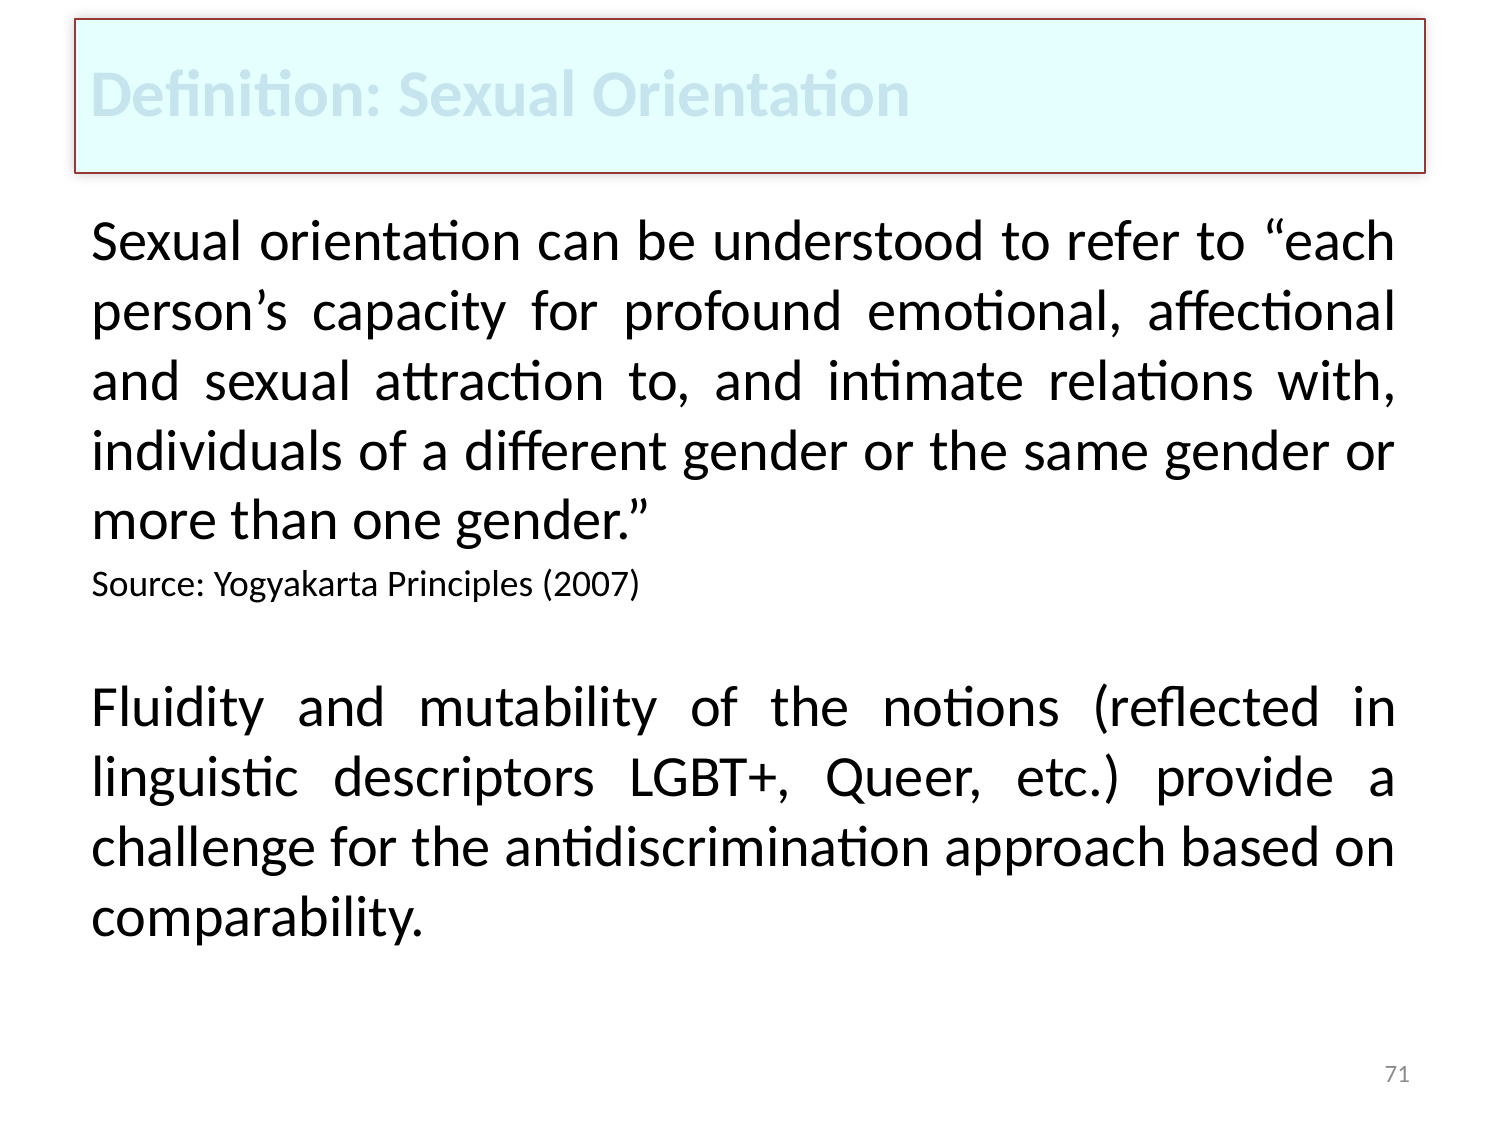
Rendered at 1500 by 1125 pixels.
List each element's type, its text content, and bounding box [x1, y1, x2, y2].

title Definition: Sexual Orientation [75, 19, 1425, 173]
list Sexual orientation can be understood to refer to “each person’s capacity for profound emotional, affectional and sexual attraction to, and intimate relations with, individuals of a different gender or the same gender or more than one gender.” Source: Yogyakarta Principles (2007) Fluidity and mutability of the notions (reflected in linguistic descriptors LGBT+, Queer, etc.) provide a challenge for the antidiscrimination approach based on comparability. [76, 184, 1427, 1083]
slide_number 71 [1074, 1042, 1425, 1103]
